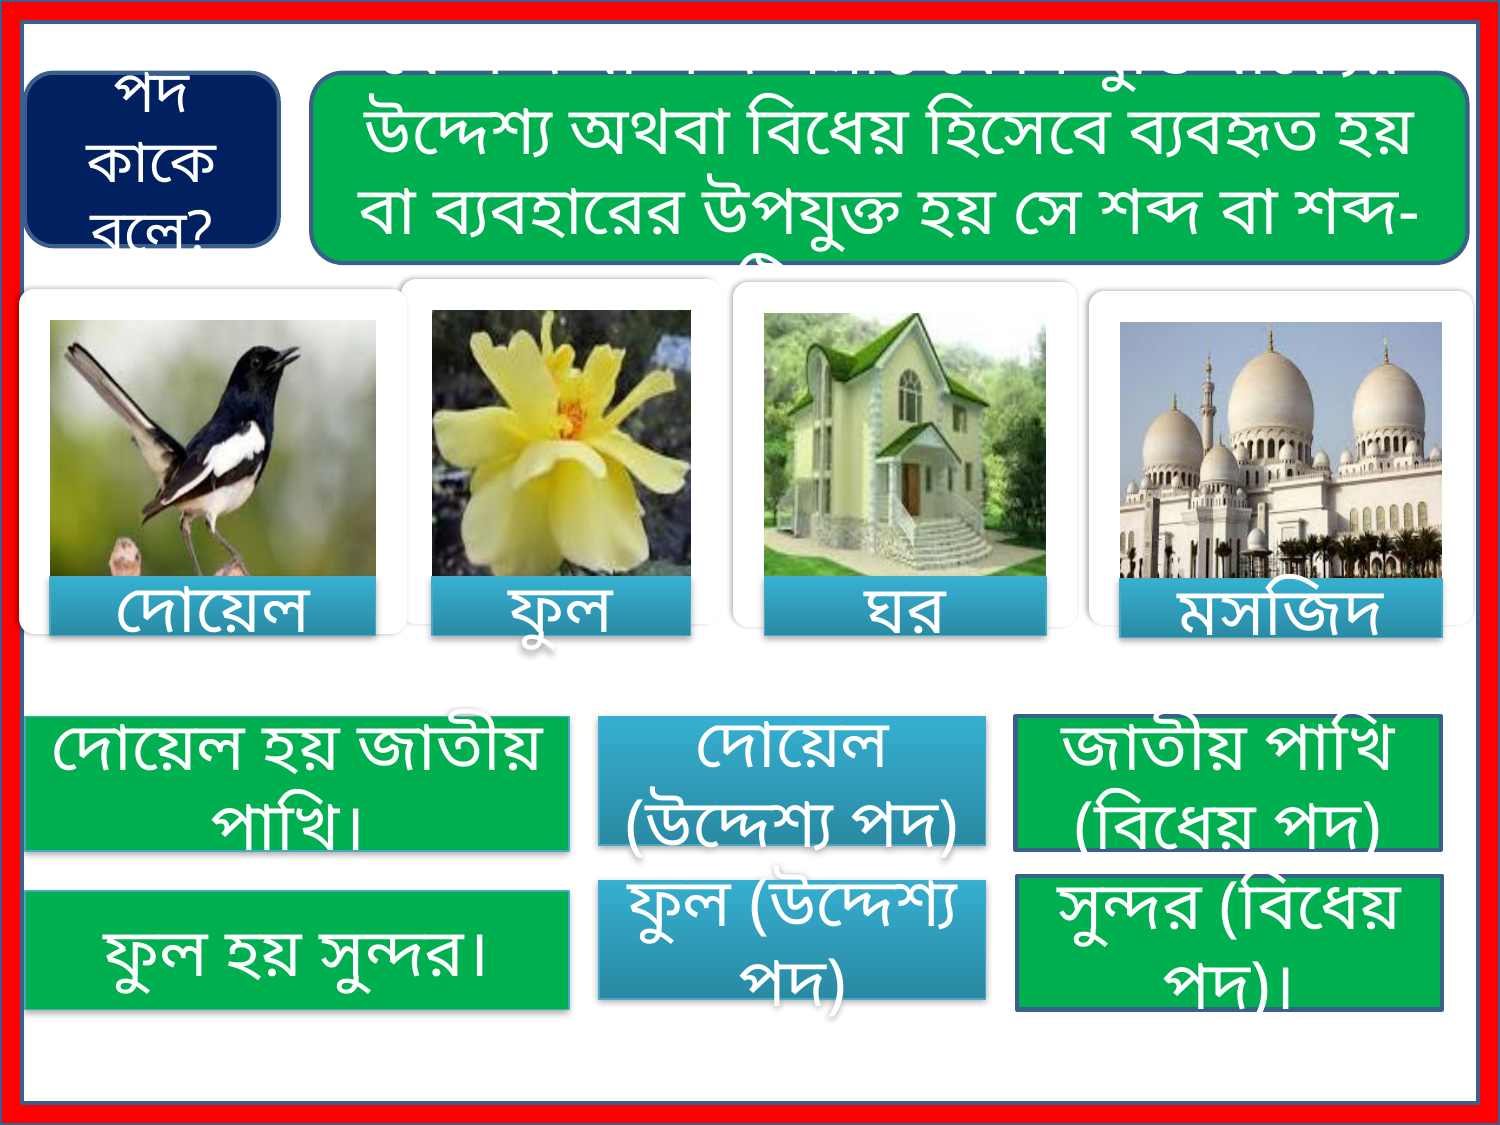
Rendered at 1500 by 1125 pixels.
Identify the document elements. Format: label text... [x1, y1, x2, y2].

text_box পদ কাকে বলে? [22, 70, 281, 249]
text_box যে শব্দ বা শব্দ সমষ্টি কোন যুক্তিবাক্যের উদ্দেশ্য অথবা বিধেয় হিসেবে ব্যবহৃত হয় বা ব্যবহারের উপযুক্ত হয় সে শব্দ বা শব্দ-সমষ্টিকে পদ বলে। [309, 70, 1470, 266]
text_box সুন্দর (বিধেয় পদ)। [1015, 874, 1444, 1012]
text_box ফুল হয় সুন্দর। [24, 890, 570, 1010]
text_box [764, 312, 1047, 637]
text_box দোয়েল (উদ্দেশ্য পদ) [598, 716, 986, 846]
text_box দোয়েল হয় জাতীয় পাখি। [24, 716, 570, 852]
text_box জাতীয় পাখি (বিধেয় পদ) [1013, 714, 1443, 852]
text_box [49, 319, 376, 637]
text_box ফুল (উদ্দেশ্য পদ) [598, 880, 986, 1000]
text_box [0, 0, 1500, 1125]
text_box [431, 309, 691, 637]
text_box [1119, 321, 1443, 638]
